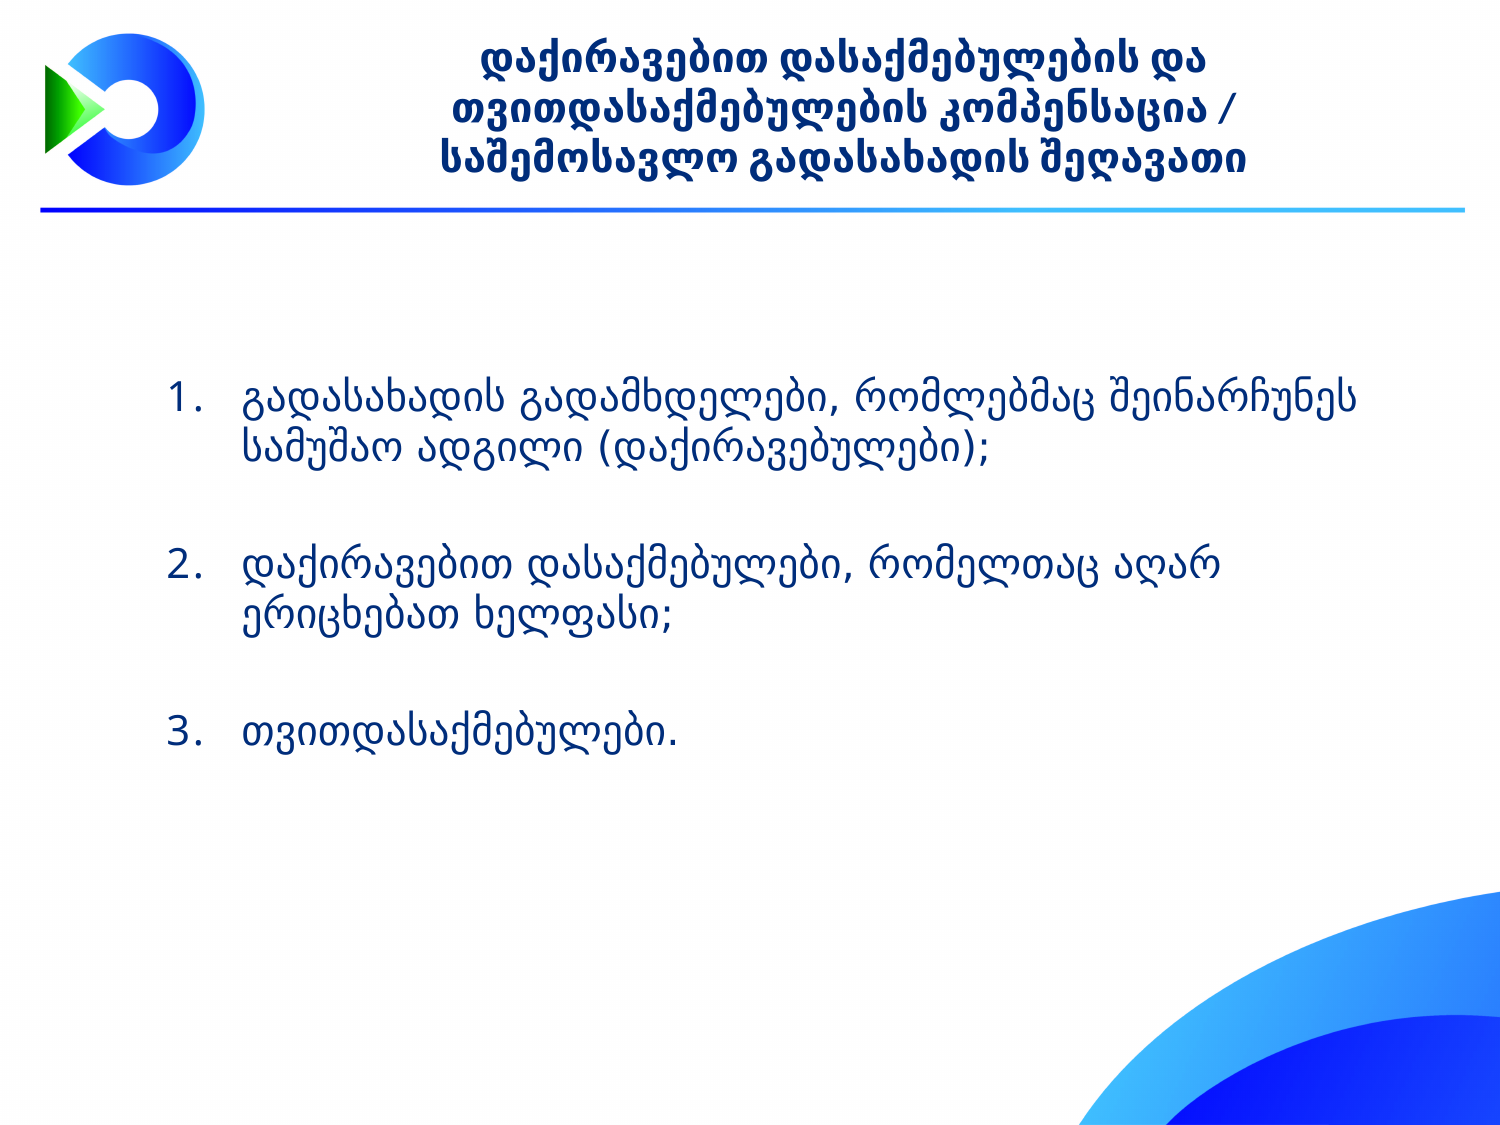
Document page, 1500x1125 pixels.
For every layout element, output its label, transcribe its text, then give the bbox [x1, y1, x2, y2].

list გადასახადის გადამხდელები, რომლებმაც შეინარჩუნეს სამუშაო ადგილი (დაქირავებულები); დაქირავებით დასაქმებულები, რომელთაც აღარ ერიცხებათ ხელფასი; თვითდასაქმებულები. [151, 362, 1402, 850]
picture [0, 0, 1500, 1125]
text_box დაქირავებით დასაქმებულების და თვითდასაქმებულების კომპენსაცია / საშემოსავლო გადასახადის შეღავათი [287, 62, 1400, 149]
